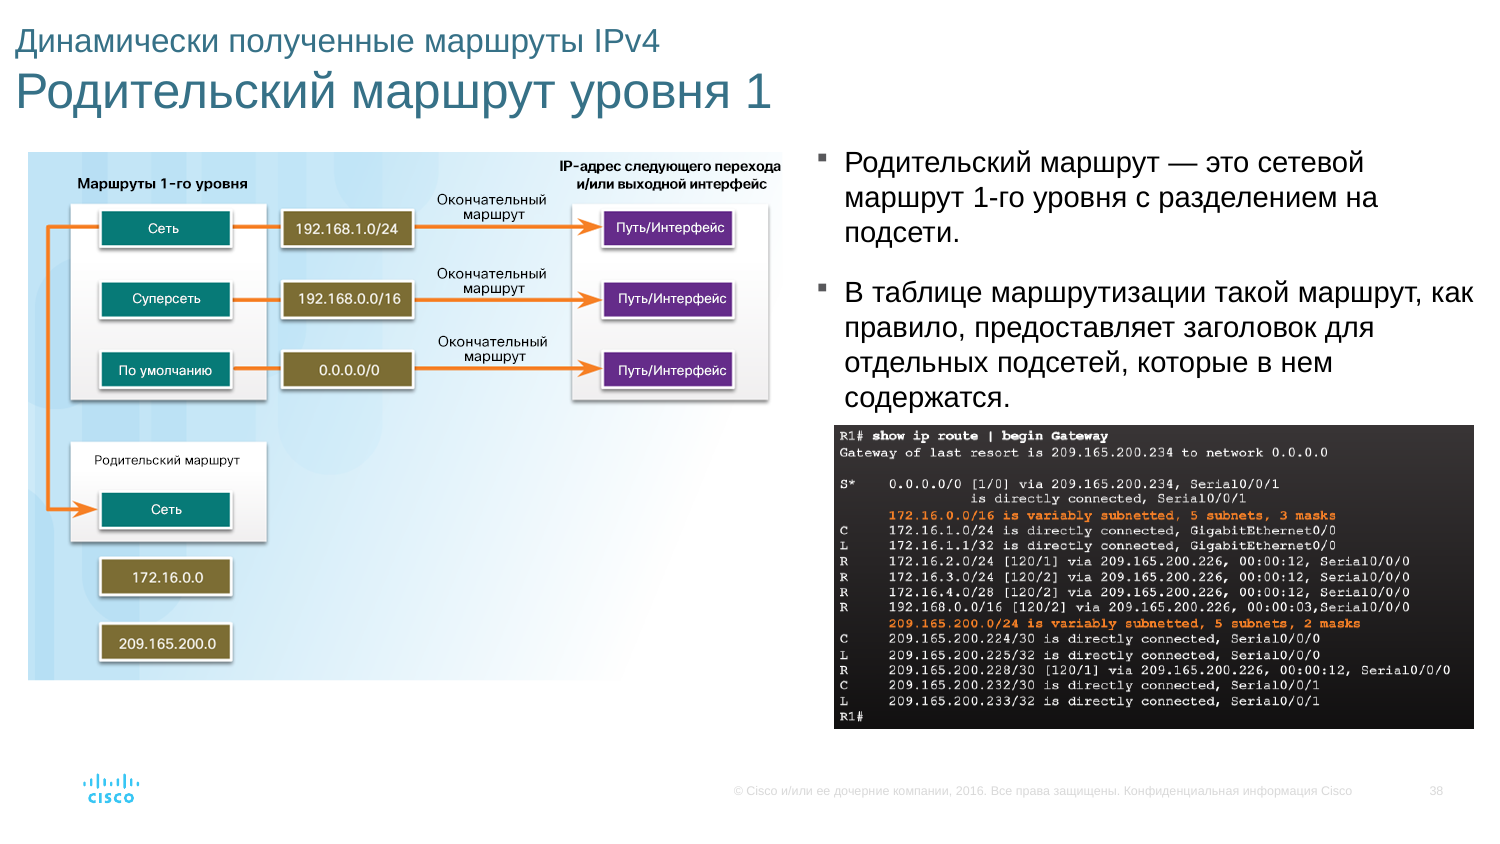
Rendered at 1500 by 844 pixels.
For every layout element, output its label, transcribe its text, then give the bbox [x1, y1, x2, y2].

picture [834, 425, 1474, 729]
title Динамически полученные маршруты IPv4 Родительский маршрут уровня 1 [0, 6, 1500, 131]
picture [27, 151, 783, 682]
list Родительский маршрут — это сетевой маршрут 1-го уровня с разделением на подсети. В таблице маршрутизации такой маршрут, как правило, предоставляет заголовок для отдельных подсетей, которые в нем содержатся. [801, 136, 1500, 799]
